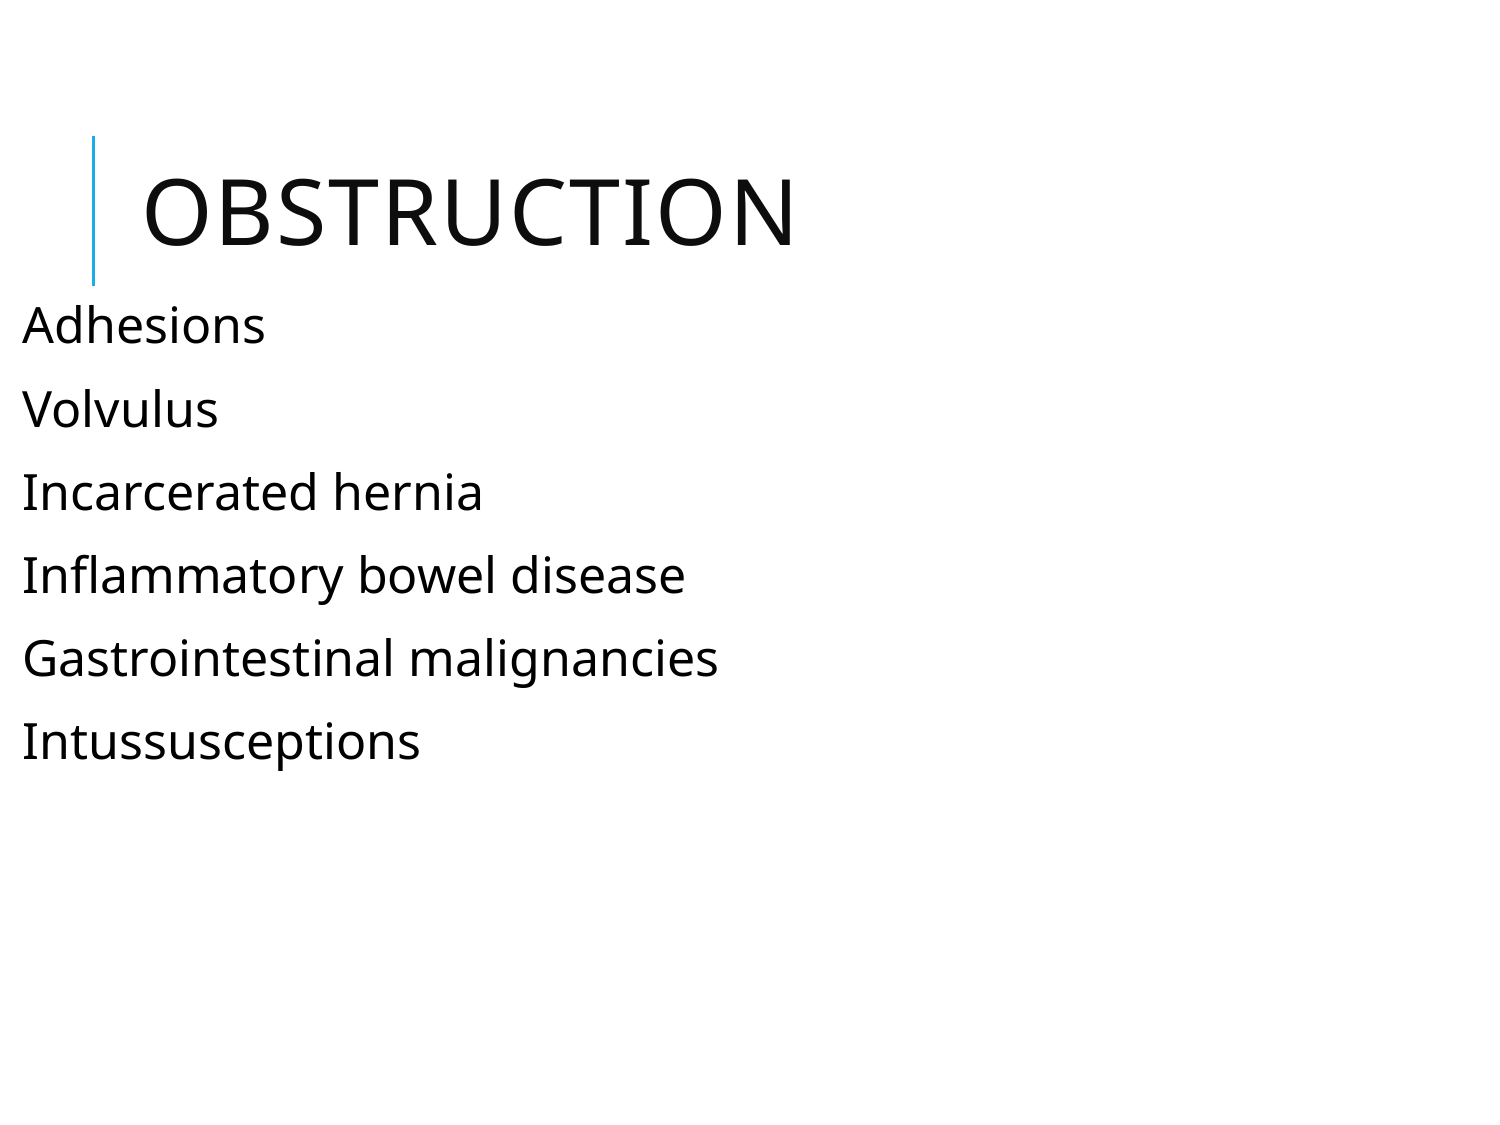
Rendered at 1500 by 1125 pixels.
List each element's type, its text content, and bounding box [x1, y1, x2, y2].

title Obstruction [126, 96, 1322, 293]
list Adhesions Volvulus Incarcerated hernia Inflammatory bowel disease Gastrointestinal malignancies Intussusceptions [0, 293, 1500, 1125]
